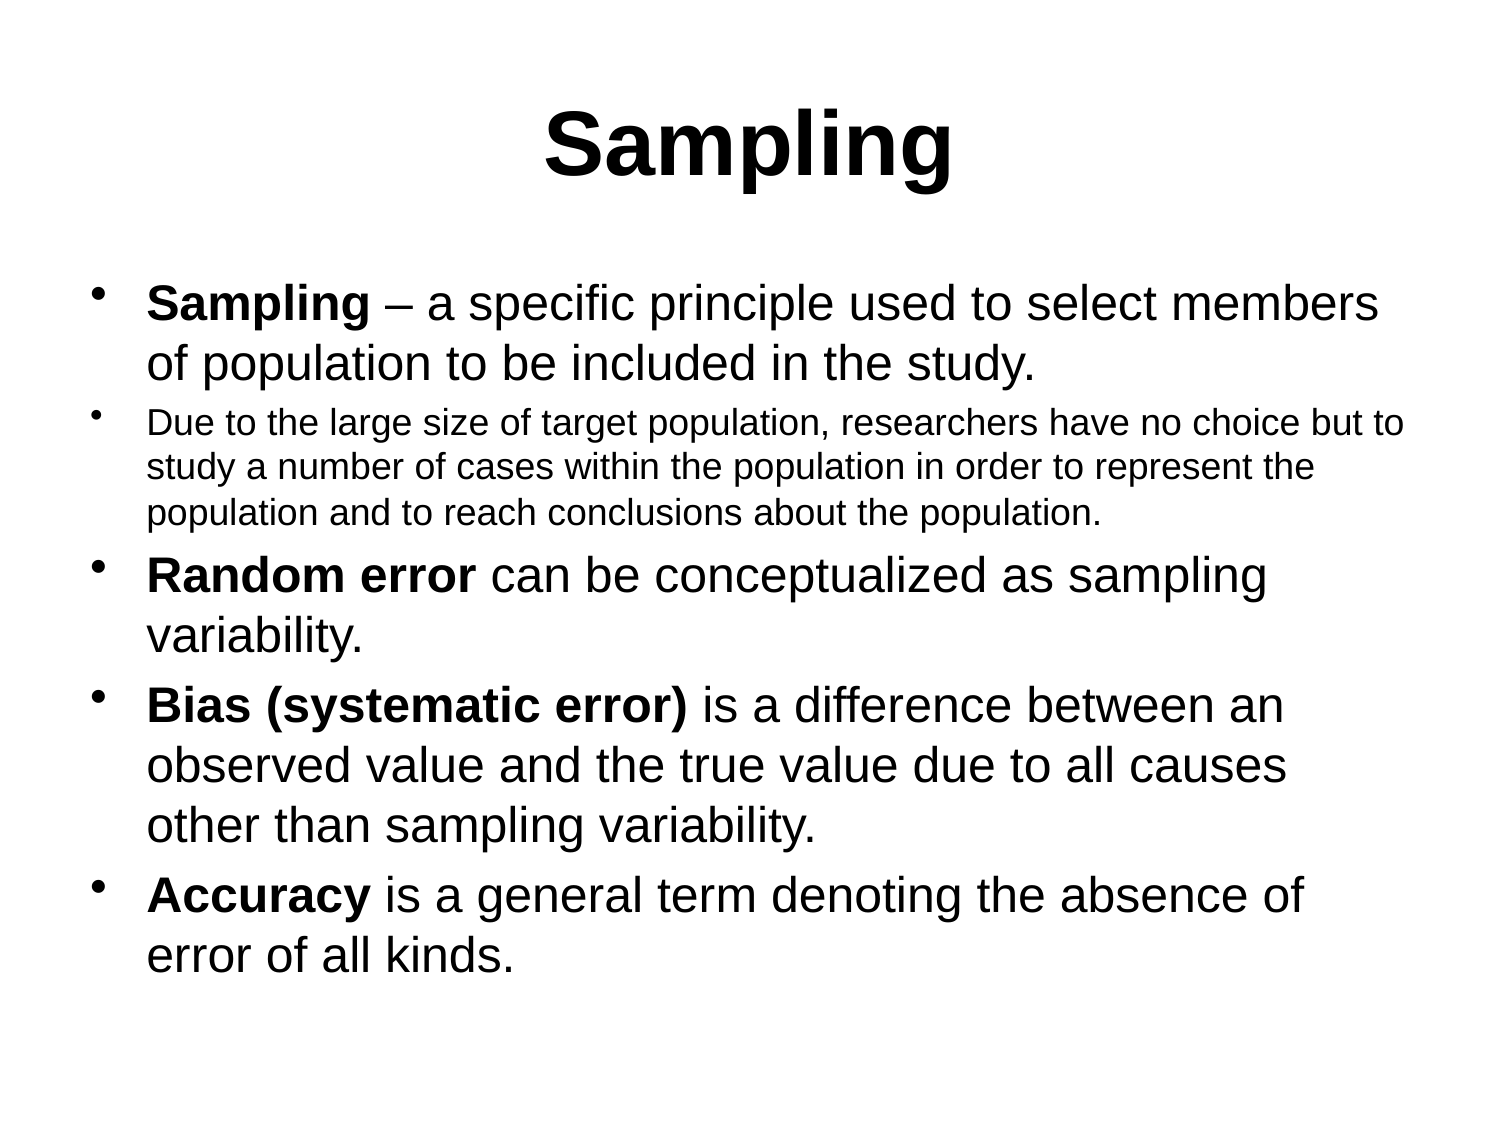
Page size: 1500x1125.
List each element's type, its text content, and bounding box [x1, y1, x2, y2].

list Sampling – a specific principle used to select members of population to be included in the study. Due to the large size of target population, researchers have no choice but to study a number of cases within the population in order to represent the population and to reach conclusions about the population. Random error can be conceptualized as sampling variability. Bias (systematic error) is a difference between an observed value and the true value due to all causes other than sampling variability. Accuracy is a general term denoting the absence of error of all kinds. [74, 262, 1426, 1006]
title Sampling [74, 44, 1426, 233]
